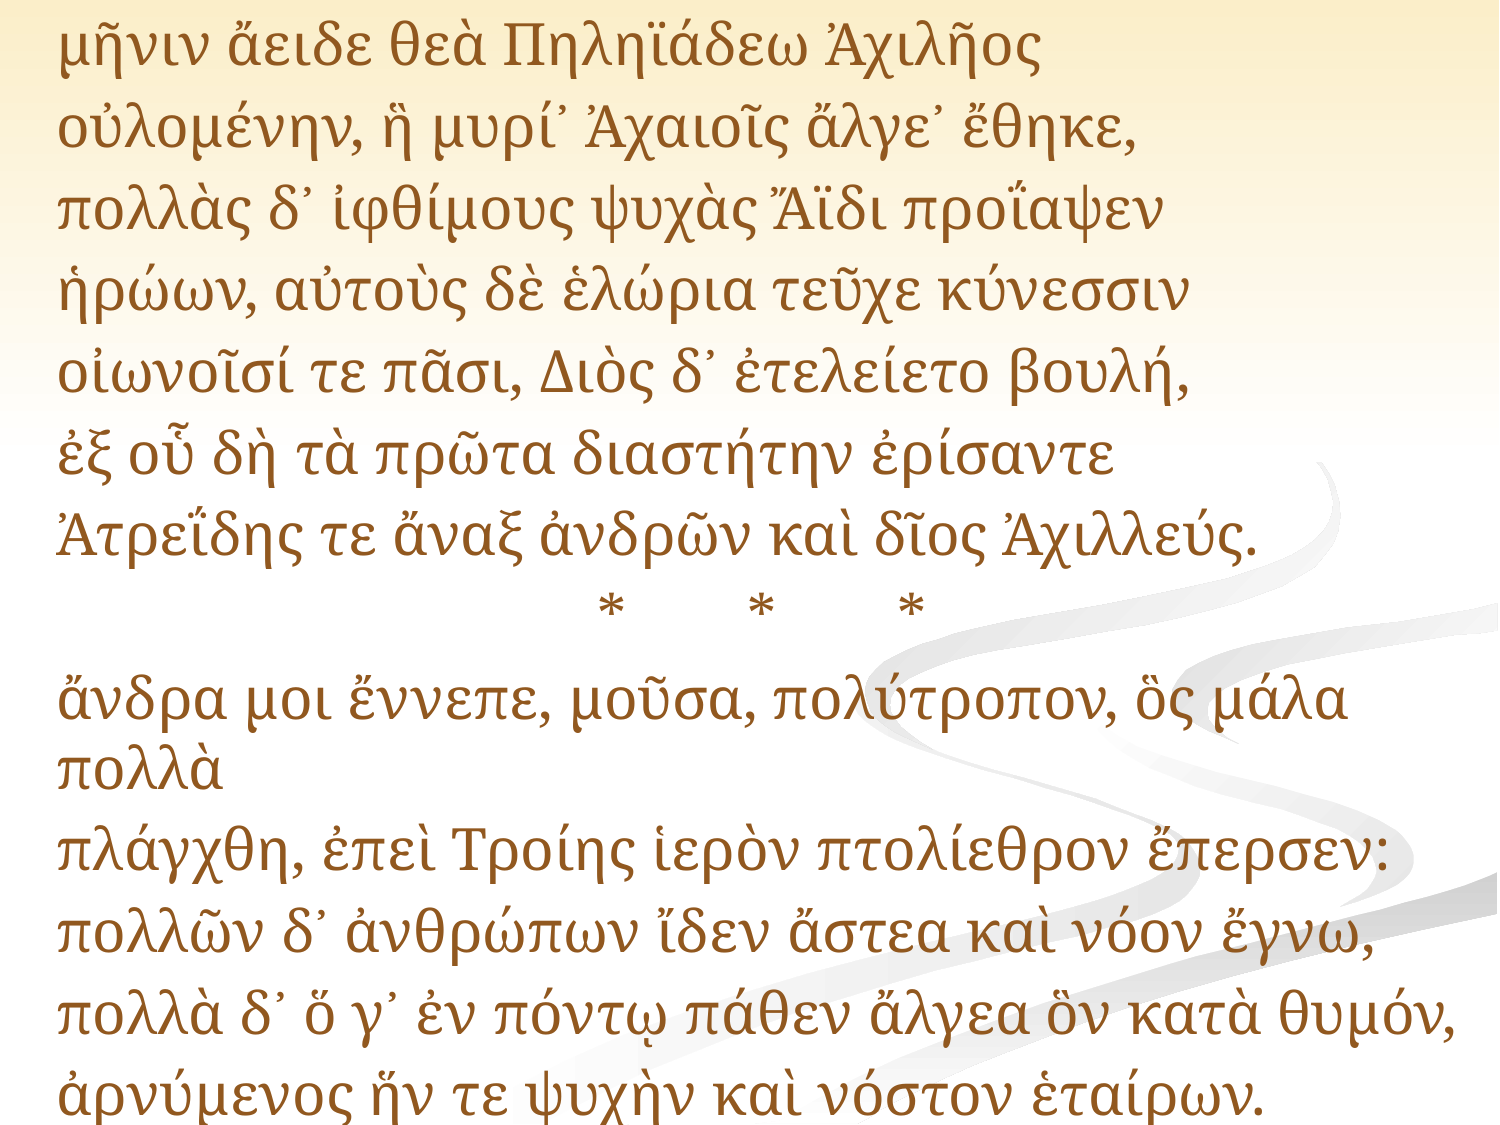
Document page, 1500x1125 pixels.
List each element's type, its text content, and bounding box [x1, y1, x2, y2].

list μῆνιν ἄειδε θεὰ Πηληϊάδεω Ἀχιλῆος οὐλομένην, ἣ μυρί᾽ Ἀχαιοῖς ἄλγε᾽ ἔθηκε, πολλὰς δ᾽ ἰφθίμους ψυχὰς Ἄϊδι προΐαψεν ἡρώων, αὐτοὺς δὲ ἑλώρια τεῦχε κύνεσσιν οἰωνοῖσί τε πᾶσι, Διὸς δ᾽ ἐτελείετο βουλή, ἐξ οὗ δὴ τὰ πρῶτα διαστήτην ἐρίσαντε Ἀτρεΐδης τε ἄναξ ἀνδρῶν καὶ δῖος Ἀχιλλεύς. * * * ἄνδρα μοι ἔννεπε, μοῦσα, πολύτροπον, ὃς μάλα πολλὰ πλάγχθη, ἐπεὶ Τροίης ἱερὸν πτολίεθρον ἔπερσεν: πολλῶν δ᾽ ἀνθρώπων ἴδεν ἄστεα καὶ νόον ἔγνω, πολλὰ δ᾽ ὅ γ᾽ ἐν πόντῳ πάθεν ἄλγεα ὃν κατὰ θυμόν, ἀρνύμενος ἥν τε ψυχὴν καὶ νόστον ἑταίρων. [41, 0, 1483, 1106]
